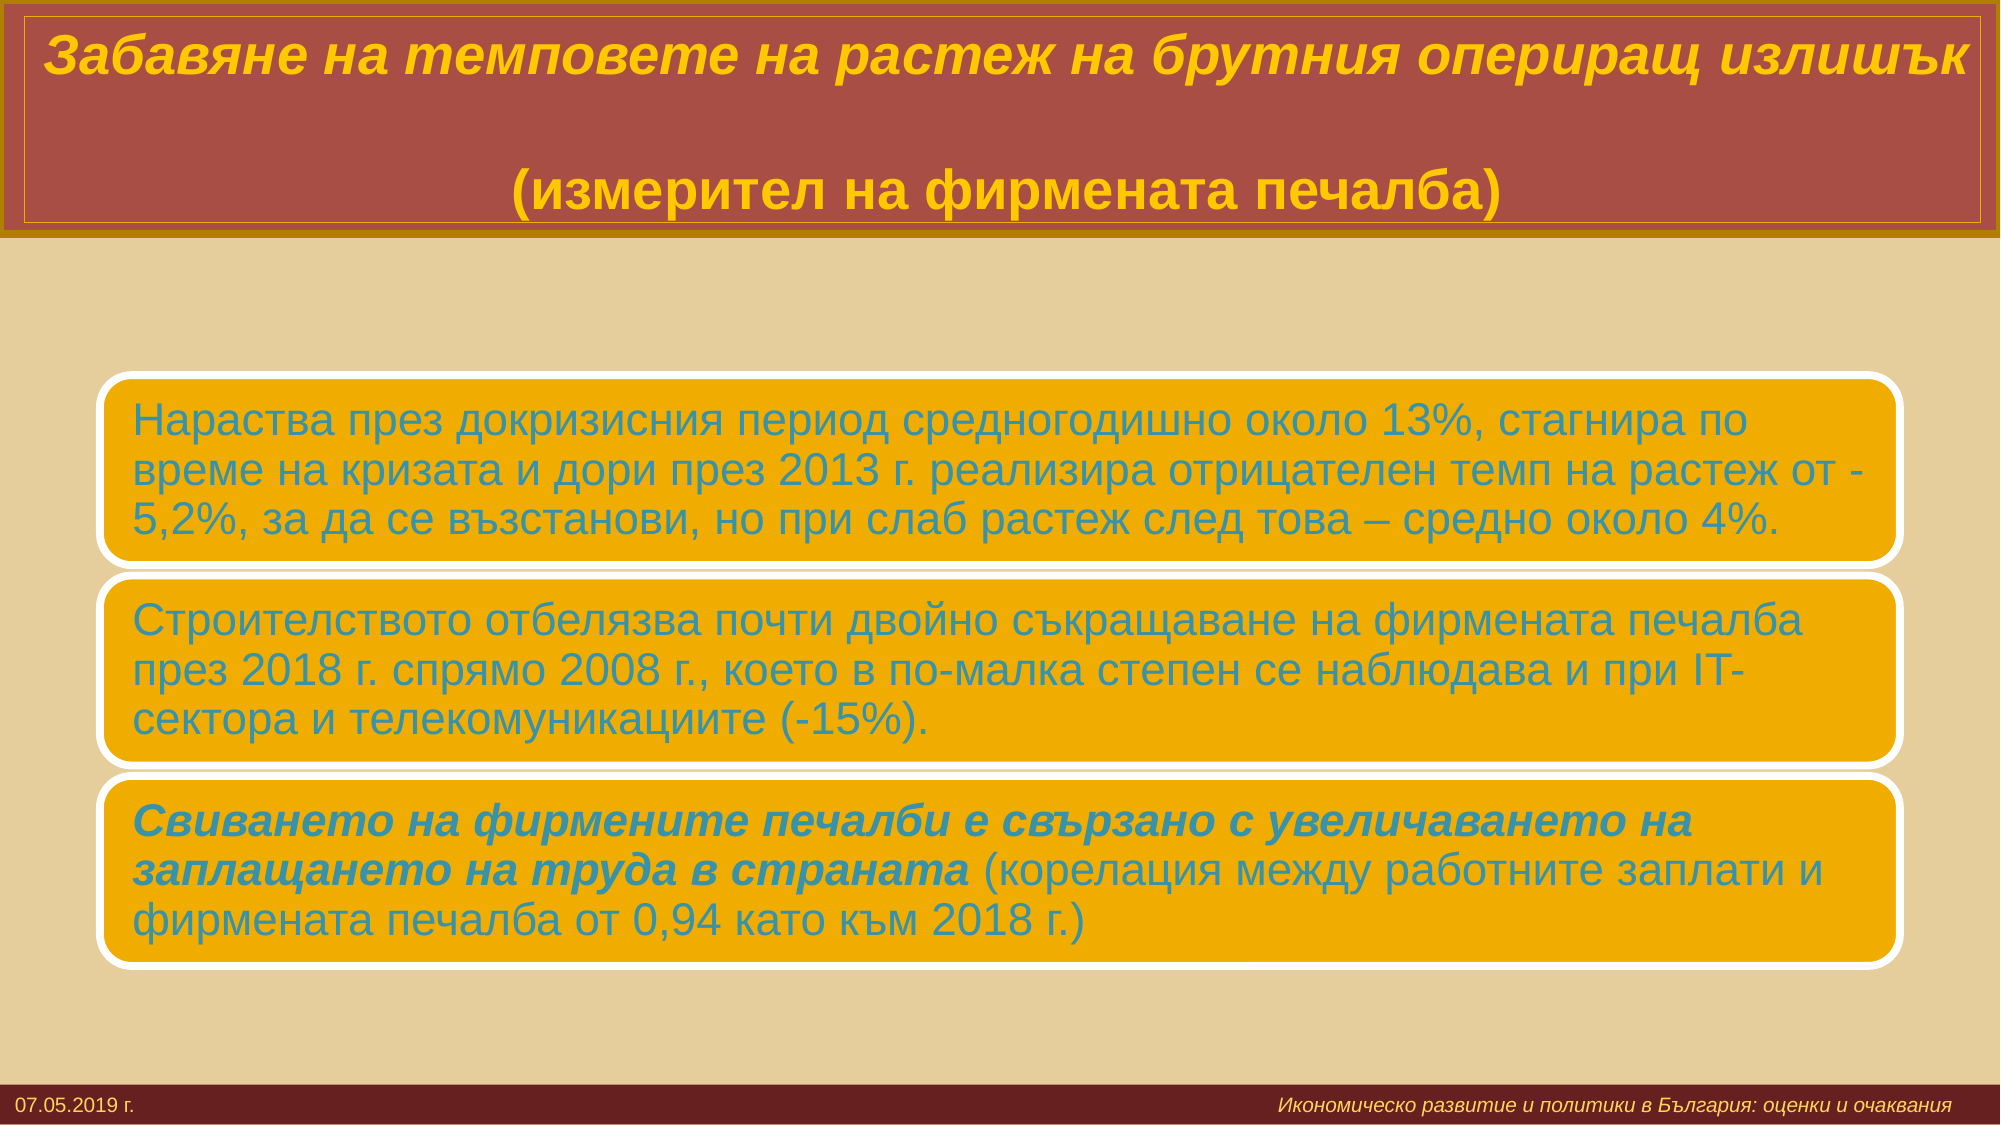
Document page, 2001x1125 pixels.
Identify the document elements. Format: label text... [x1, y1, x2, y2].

title Забавяне на темповете на растеж на брутния опериращ излишък (измерител на фирмената печалба) [24, 16, 1981, 223]
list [99, 291, 1900, 1050]
text_box 07.05.2019 г. Икономическо развитие и политики в България: оценки и очаквания [0, 1084, 2000, 1125]
